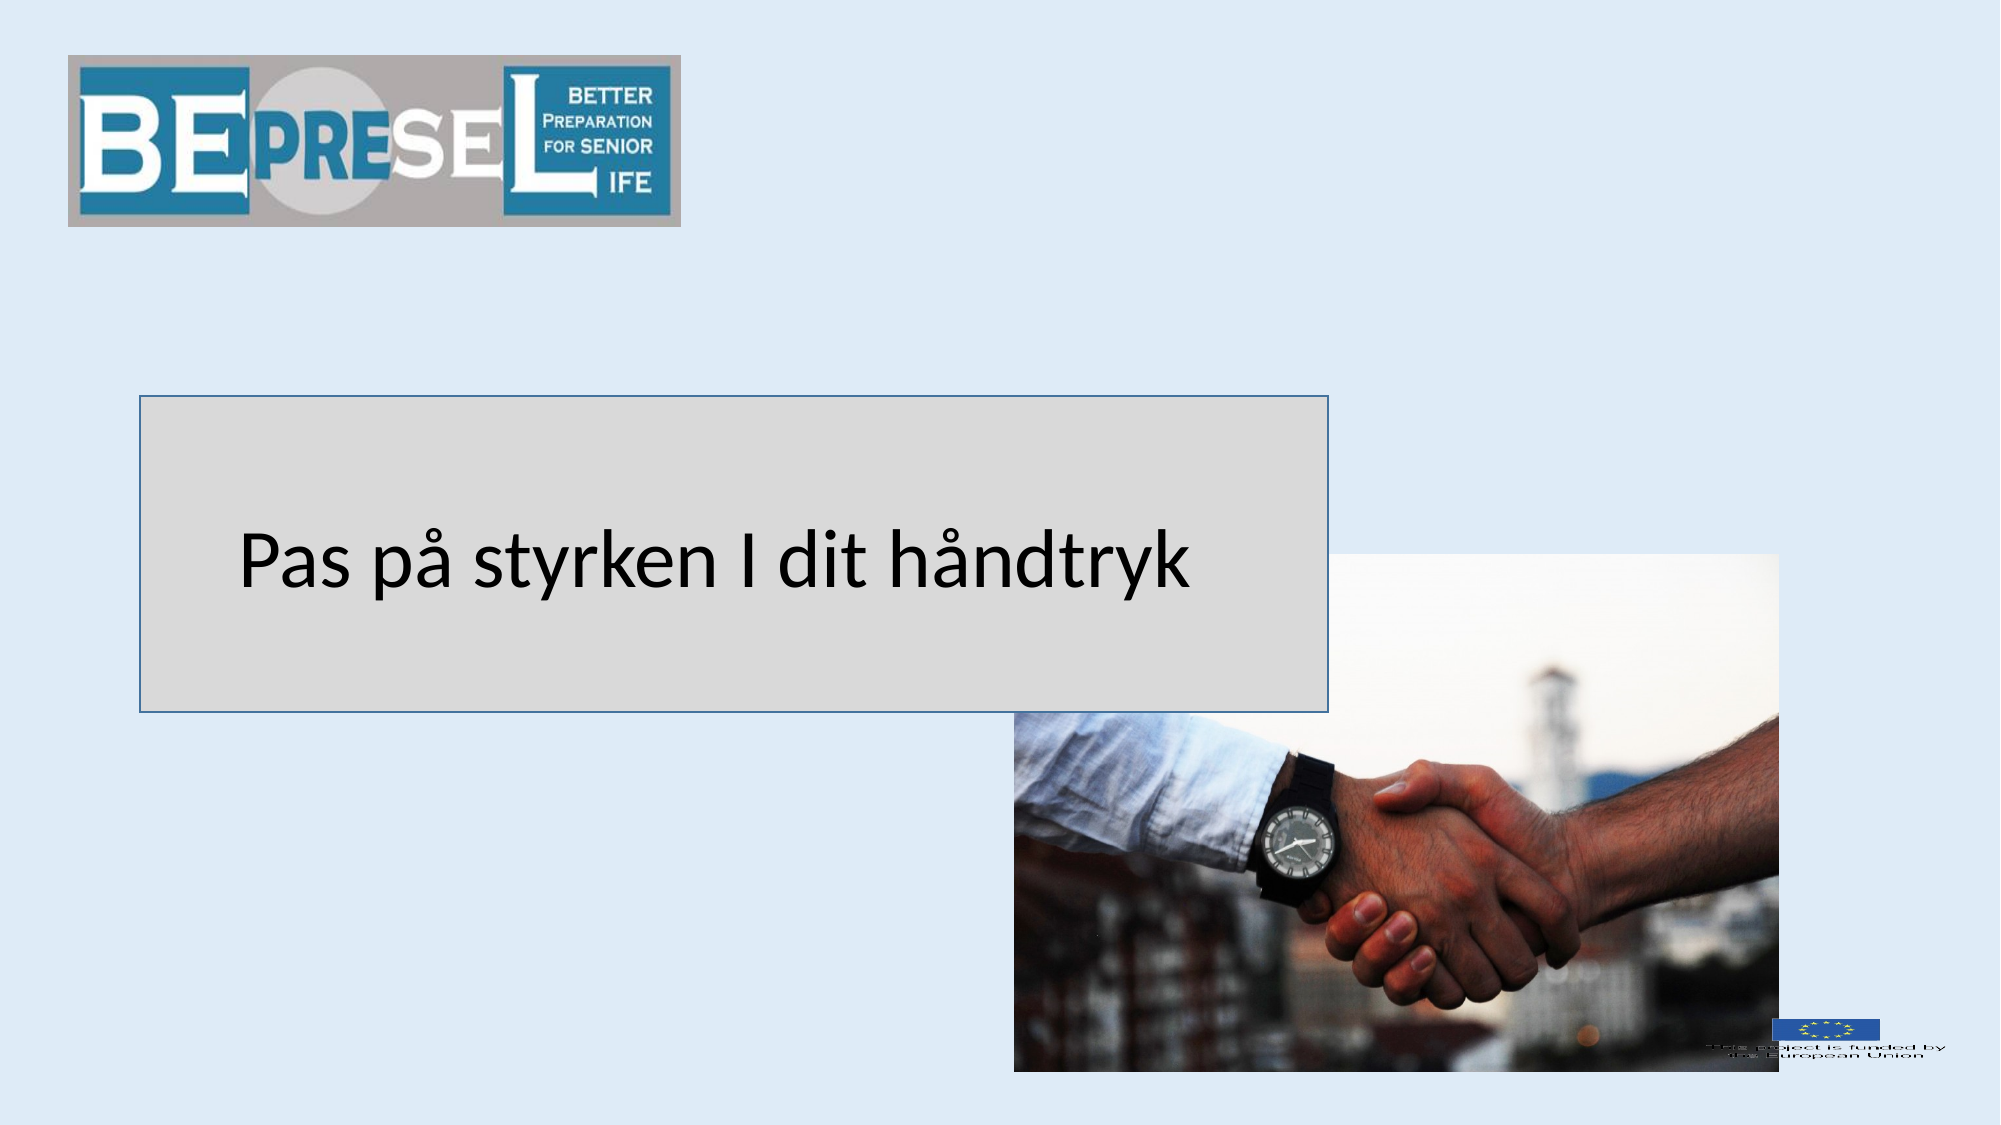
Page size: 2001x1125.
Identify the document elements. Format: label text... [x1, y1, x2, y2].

picture [1013, 554, 1972, 1084]
picture [68, 55, 681, 227]
text_box Pas på styrken I dit håndtryk [139, 395, 1329, 713]
